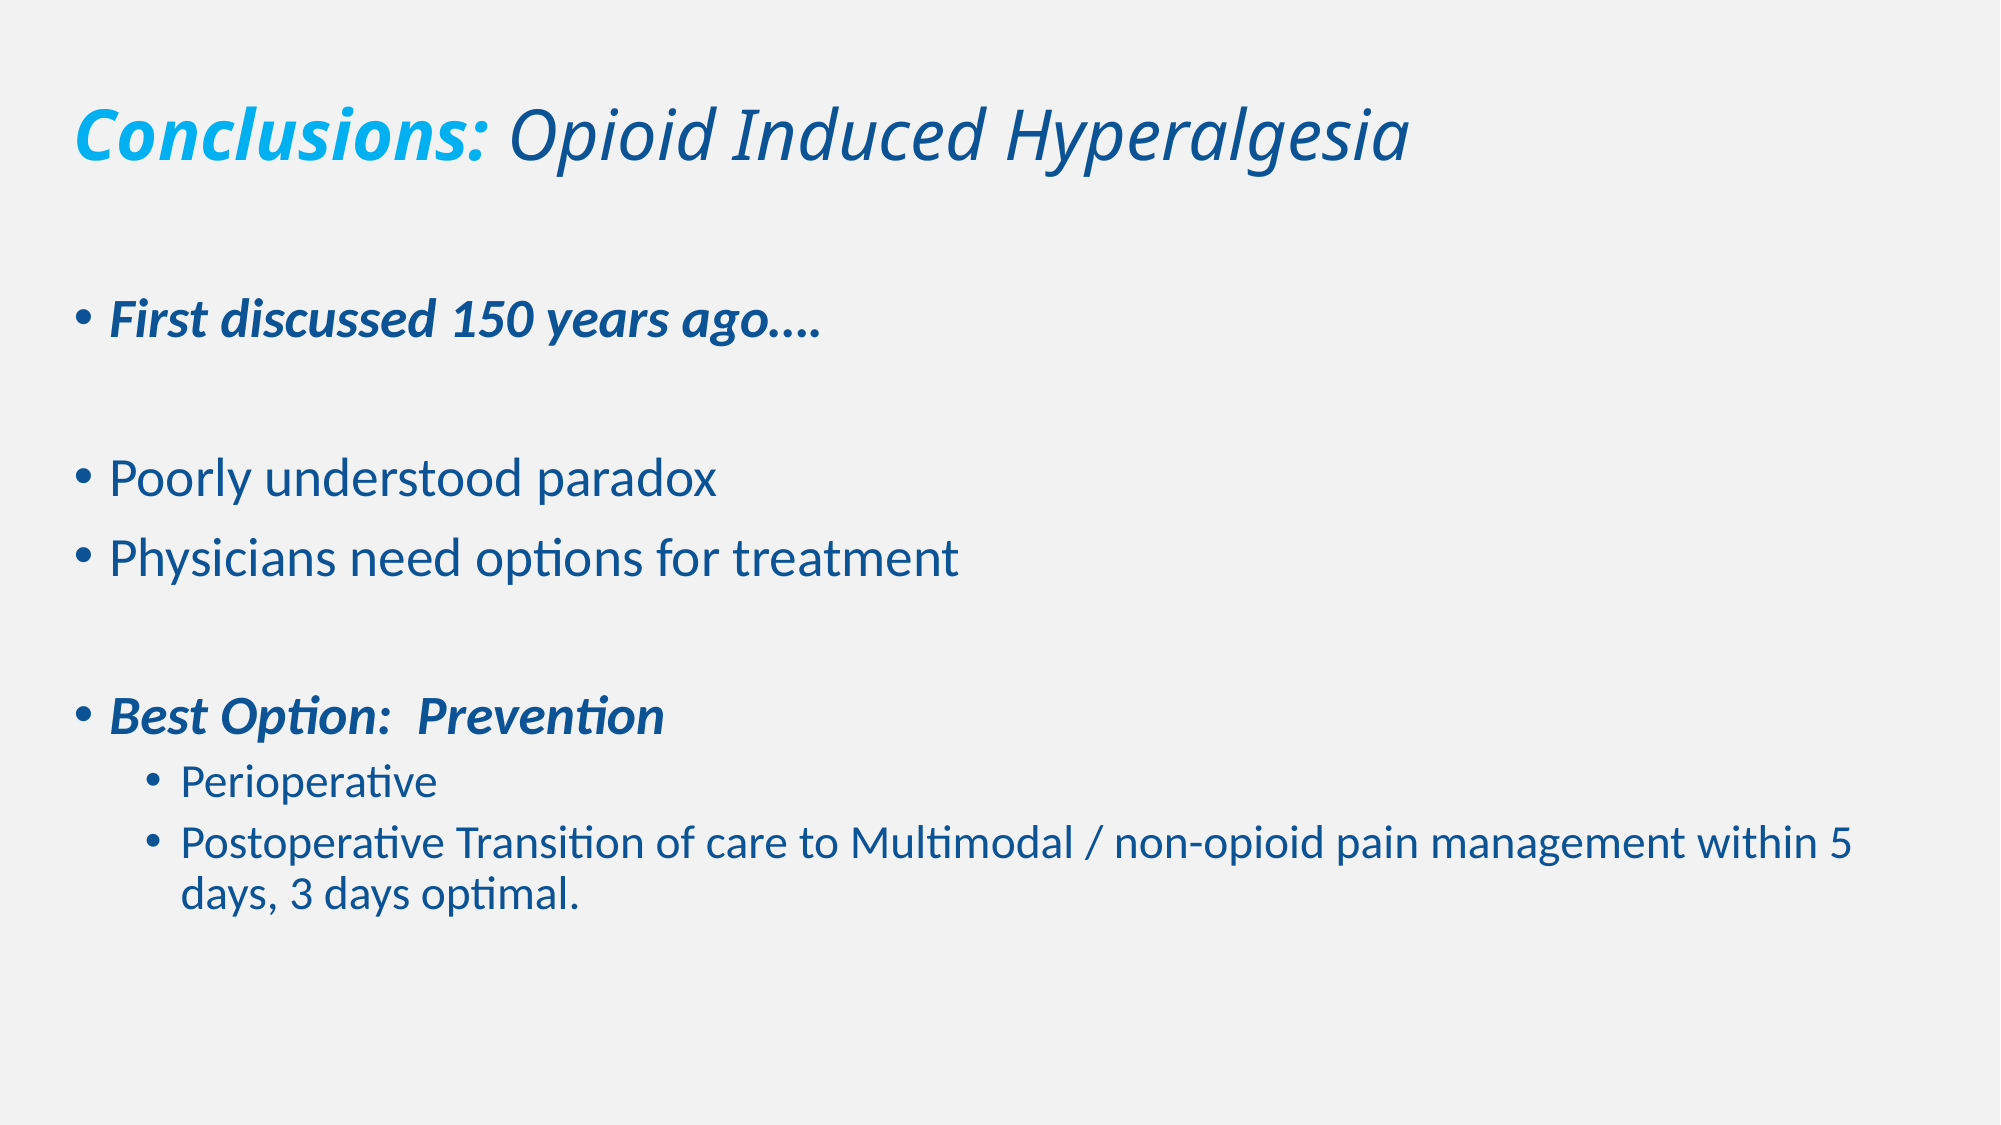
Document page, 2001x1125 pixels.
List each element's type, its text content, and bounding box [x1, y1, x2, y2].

title Conclusions: Opioid Induced Hyperalgesia [58, 15, 1939, 183]
list First discussed 150 years ago…. Poorly understood paradox Physicians need options for treatment Best Option: Prevention Perioperative Postoperative Transition of care to Multimodal / non-opioid pain management within 5 days, 3 days optimal. [58, 196, 1966, 1067]
